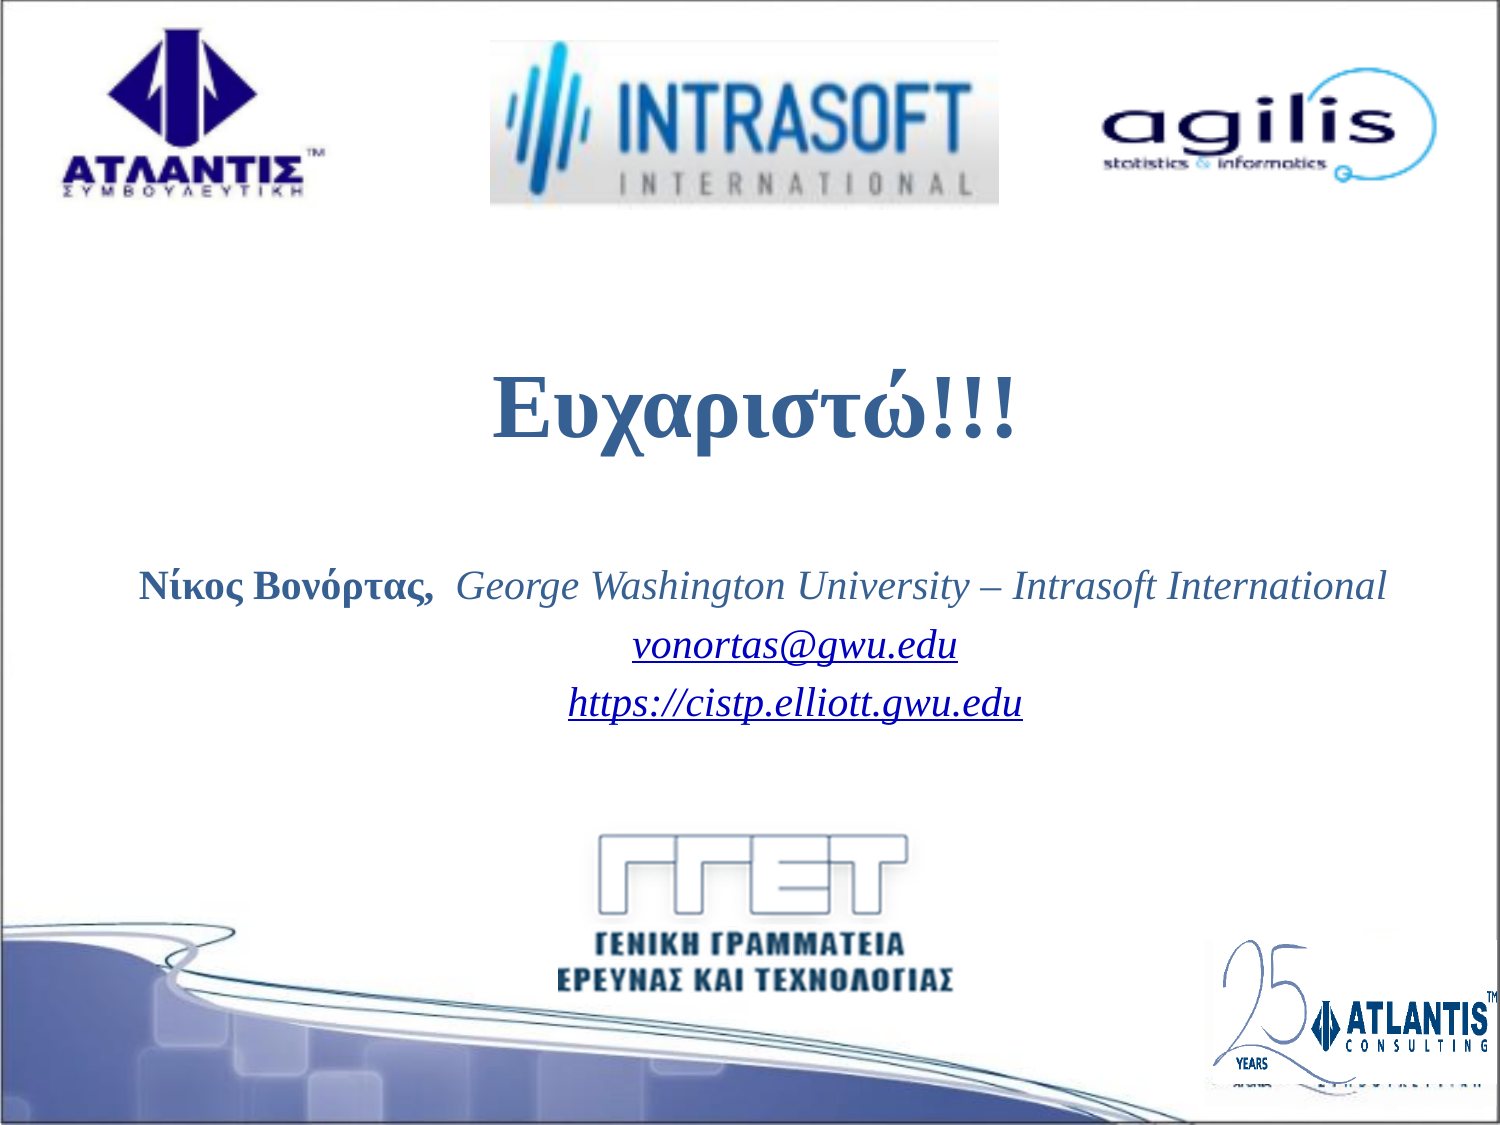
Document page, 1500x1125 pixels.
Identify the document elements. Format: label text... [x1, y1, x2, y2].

list Ευχαριστώ!!! [289, 338, 1225, 501]
picture [0, 0, 1500, 1125]
text_box Νίκος Βονόρτας, George Washington University – Intrasoft International vonortas@gwu.edu https://cistp.elliott.gwu.edu [123, 550, 1467, 811]
